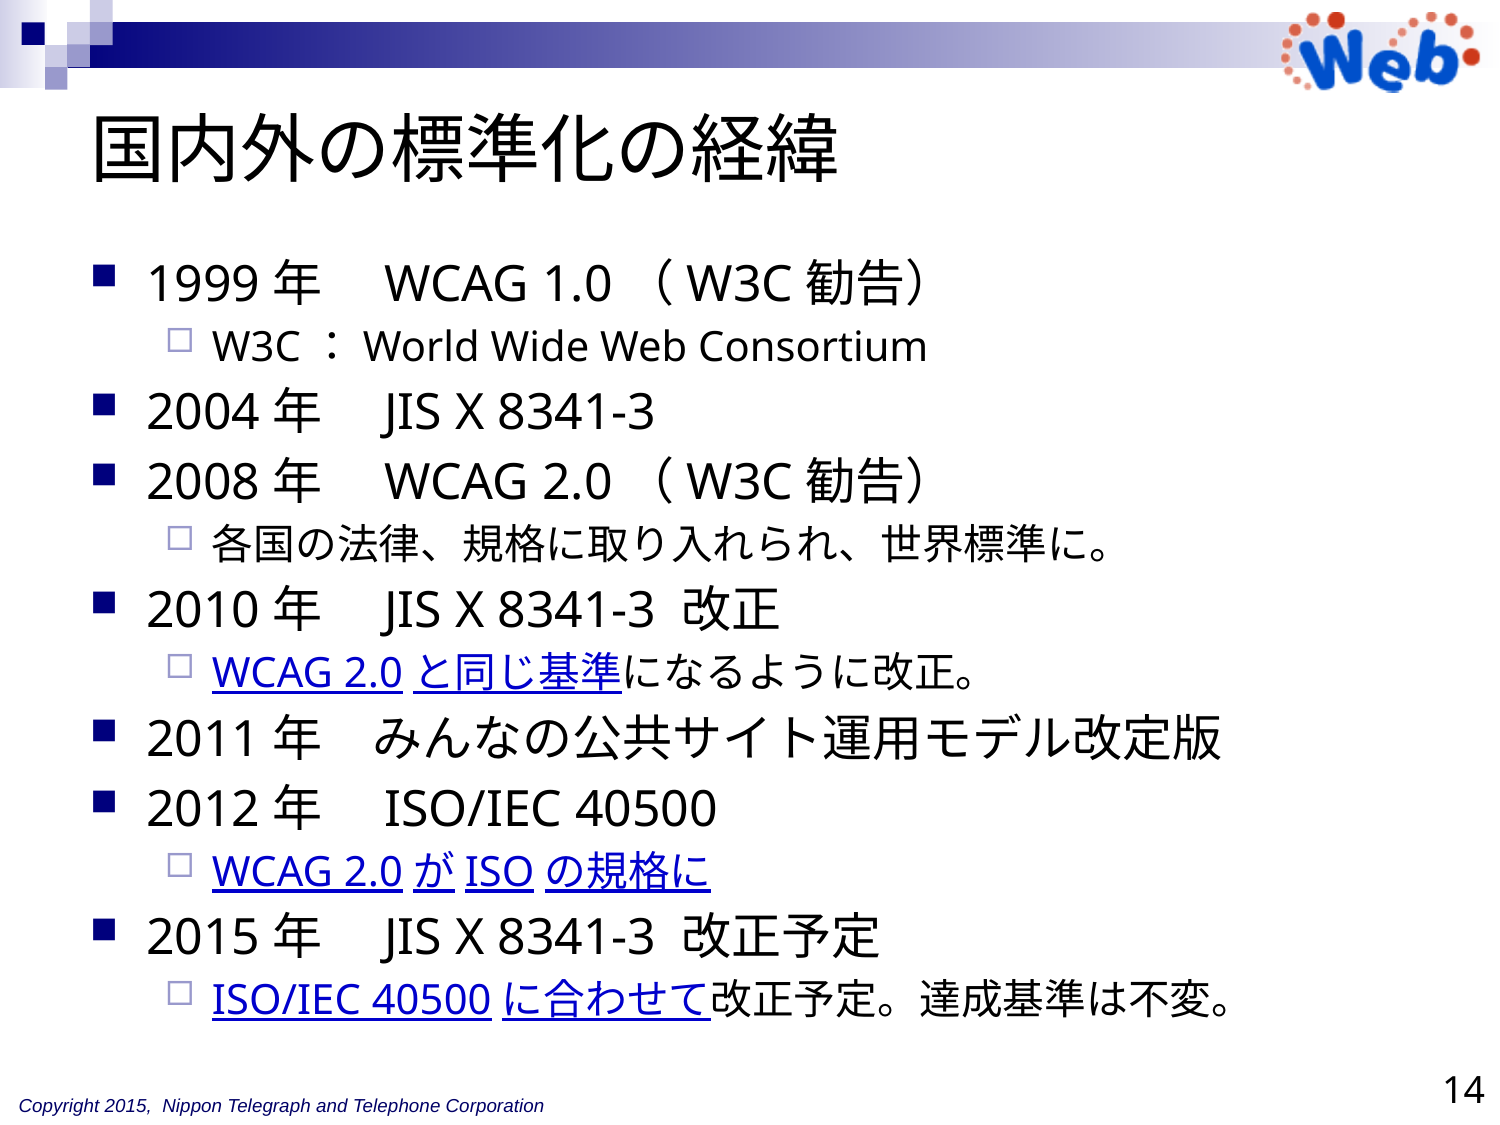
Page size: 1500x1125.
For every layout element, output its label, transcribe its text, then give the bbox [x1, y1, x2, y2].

picture [1281, 12, 1495, 93]
title 国内外の標準化の経緯 [75, 68, 1414, 225]
slide_number 14 [1149, 1049, 1500, 1125]
list 1999年 WCAG 1.0（W3C勧告） W3C：World Wide Web Consortium 2004年 JIS X 8341-3 2008年 WCAG 2.0（W3C勧告） 各国の法律、規格に取り入れられ、世界標準に。 2010年 JIS X 8341-3 改正 WCAG 2.0と同じ基準になるように改正。 2011年 みんなの公共サイト運用モデル改定版 2012年 ISO/IEC 40500 WCAG 2.0がISOの規格に 2015年 JIS X 8341-3 改正予定 ISO/IEC 40500に合わせて改正予定。達成基準は不変。 [75, 243, 1425, 1081]
